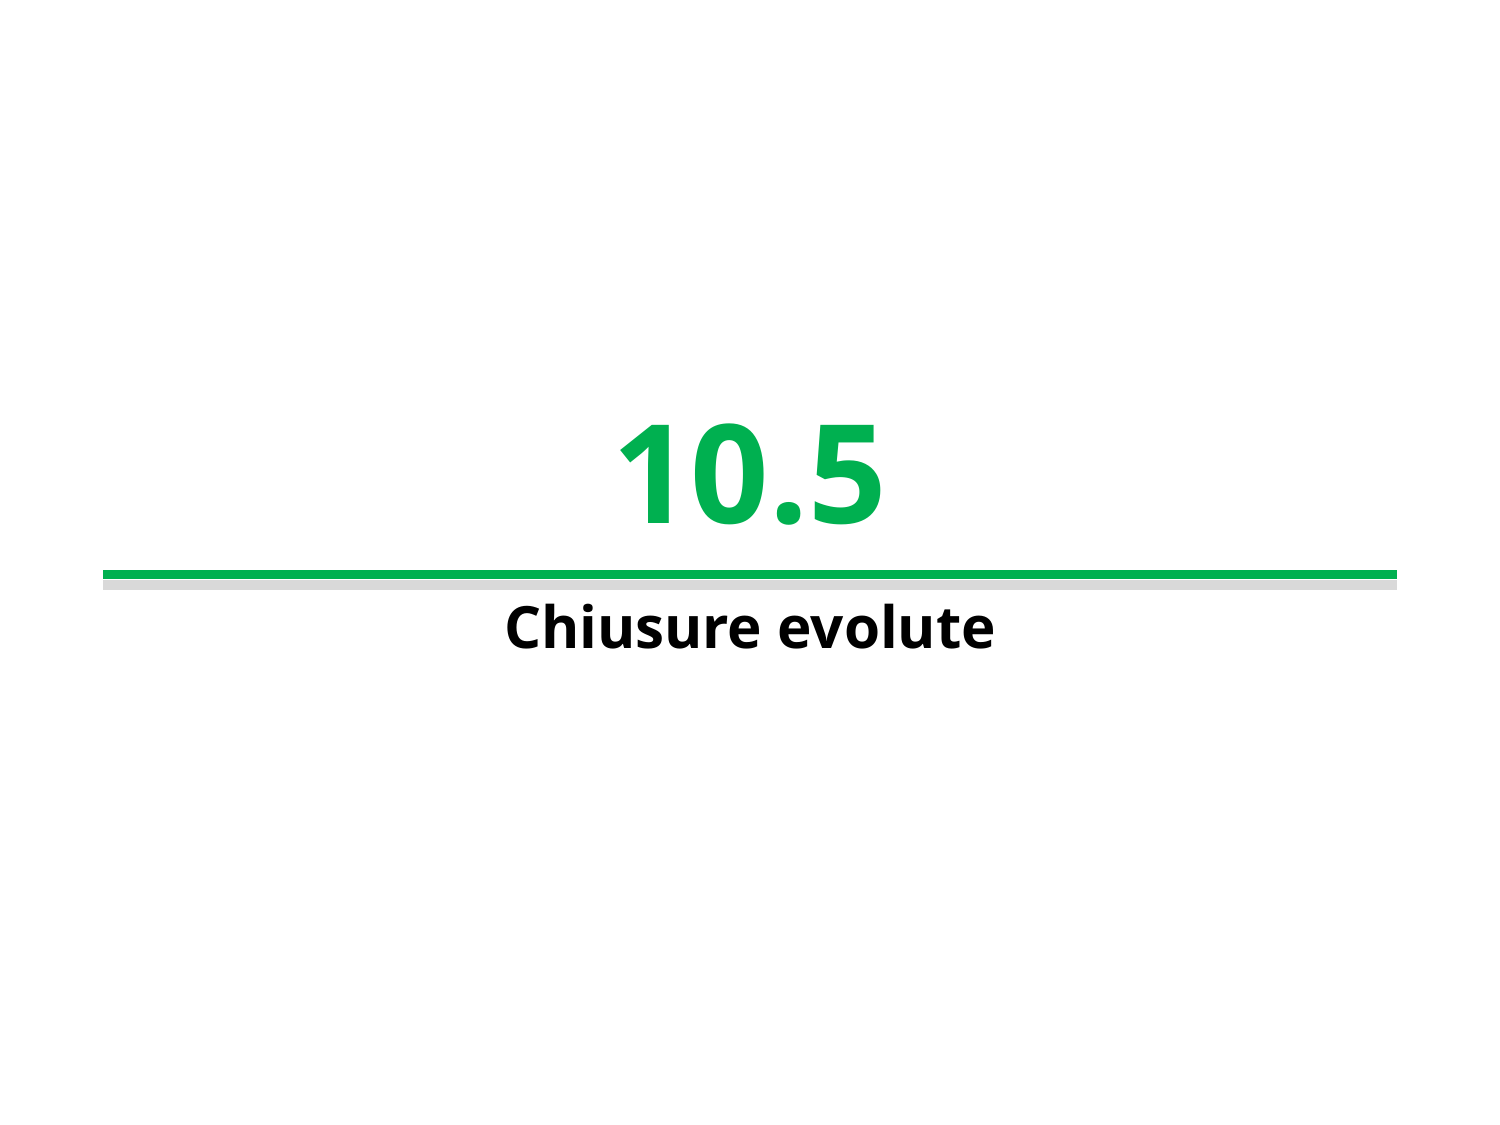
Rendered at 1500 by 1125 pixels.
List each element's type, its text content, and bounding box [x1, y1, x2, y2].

text_box 10.5 [187, 397, 1313, 563]
text_box Chiusure evolute [187, 590, 1313, 756]
